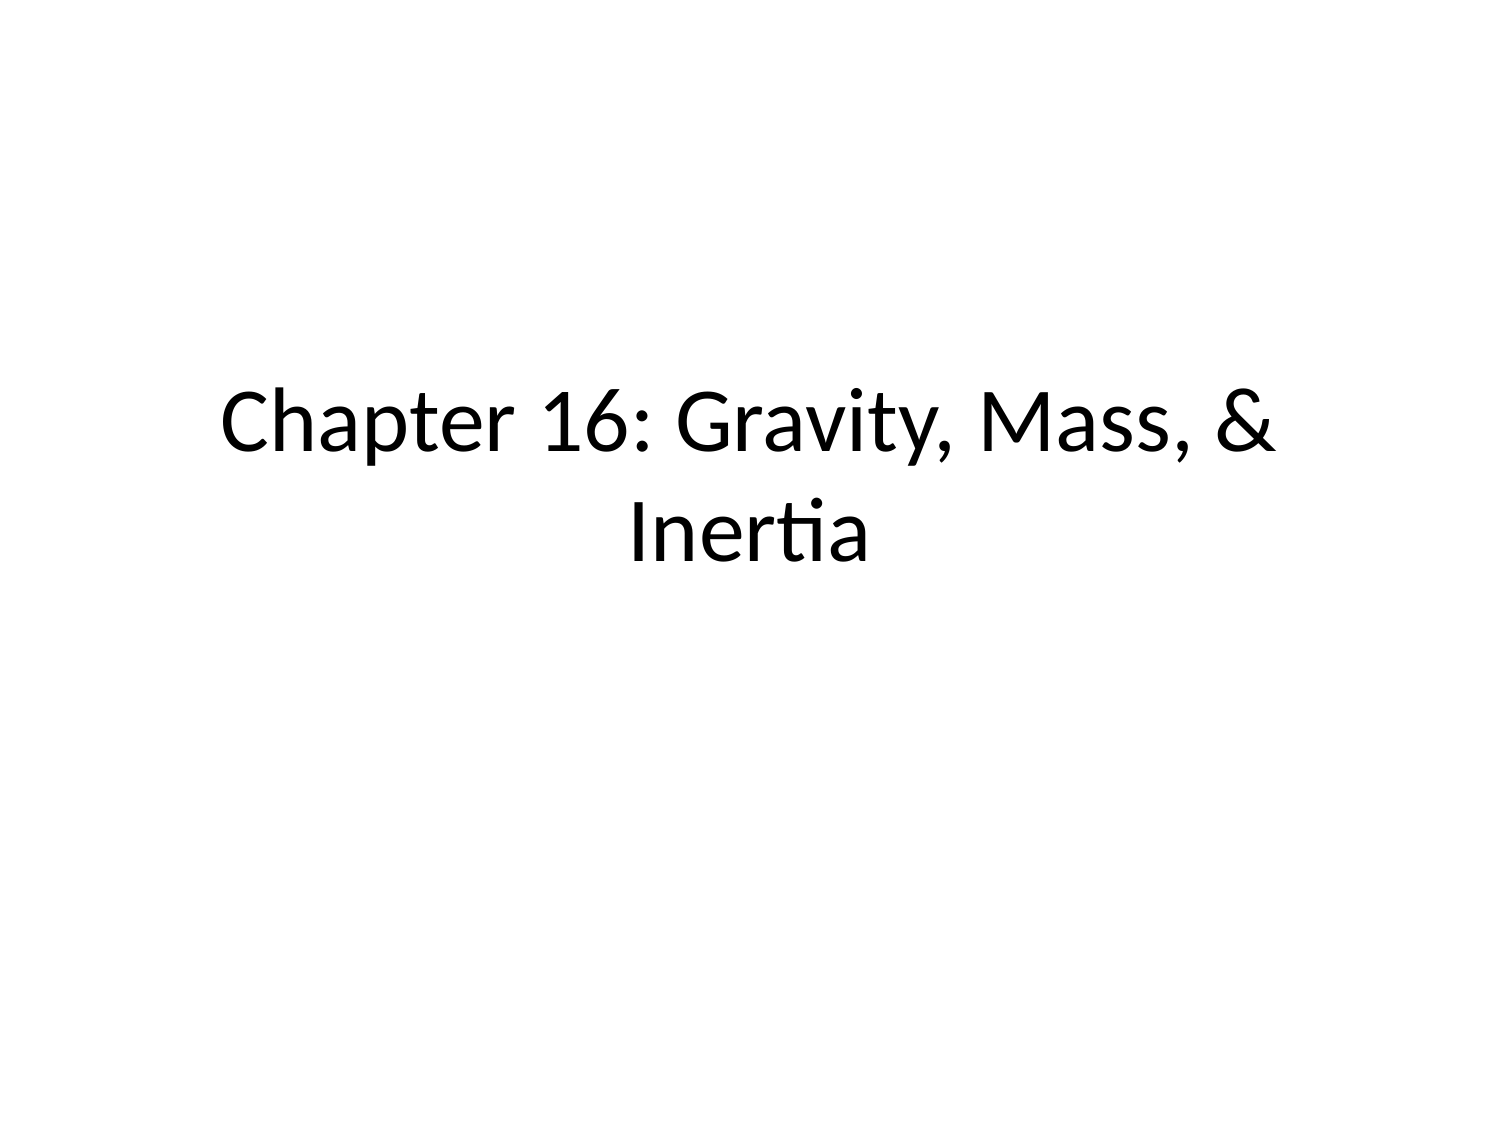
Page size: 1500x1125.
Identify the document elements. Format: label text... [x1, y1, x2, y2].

title Chapter 16: Gravity, Mass, & Inertia [112, 349, 1388, 591]
